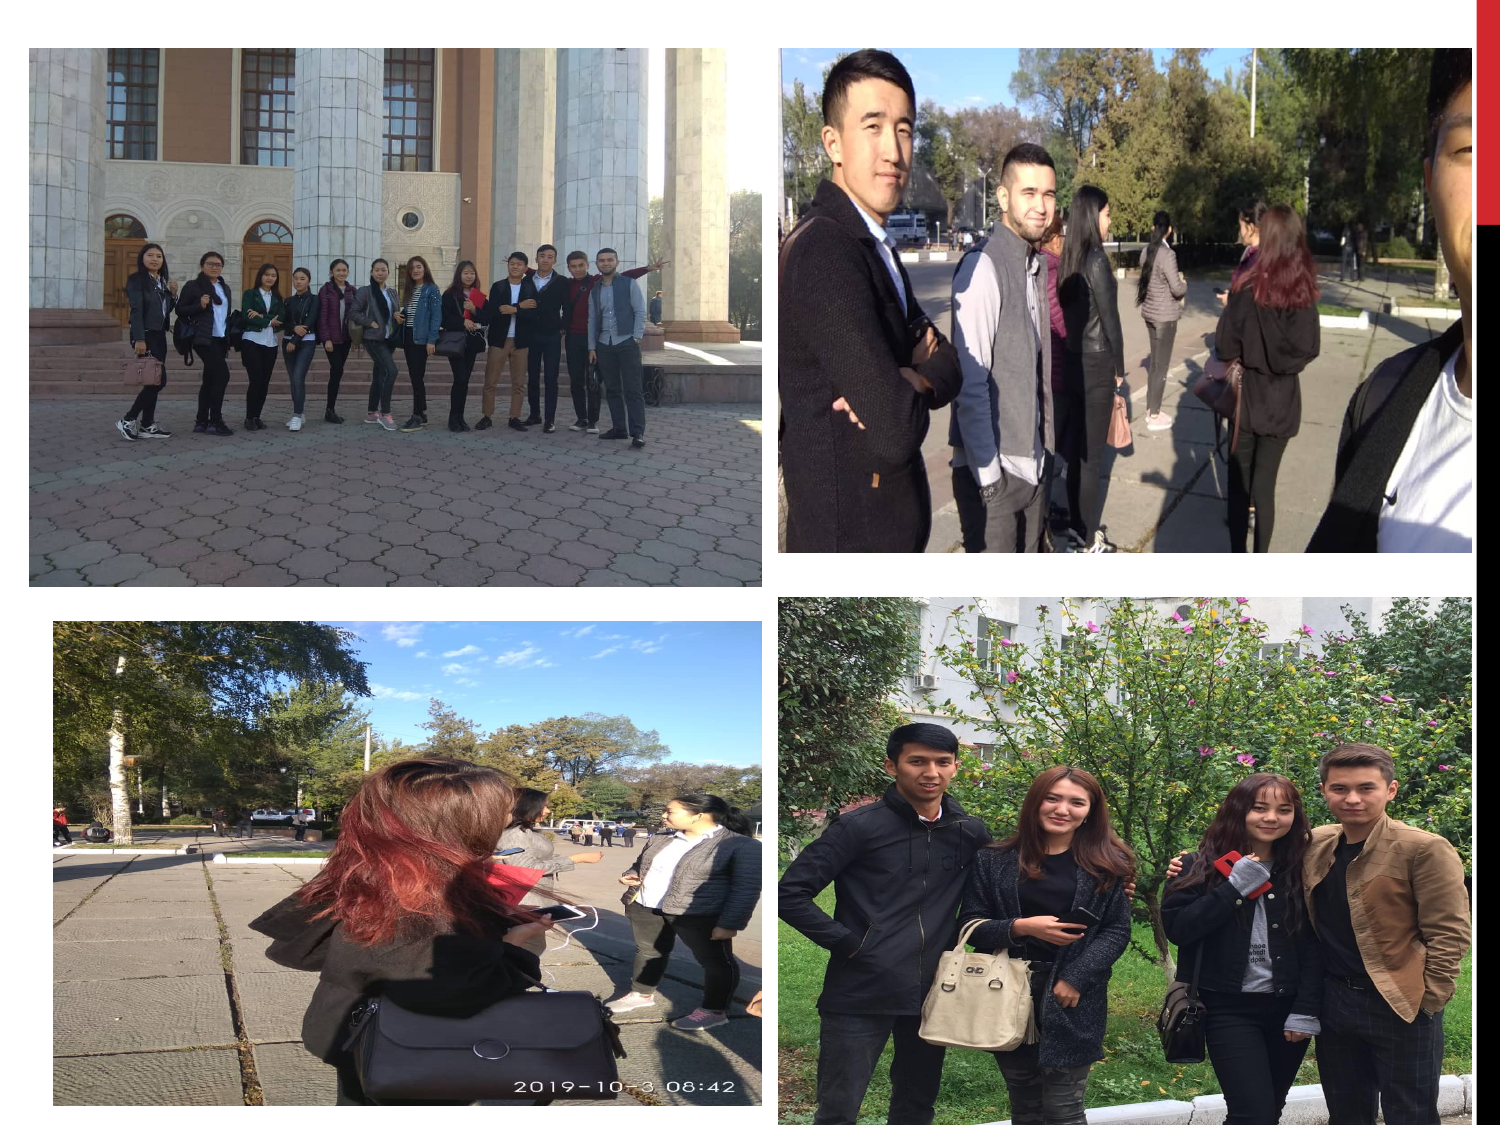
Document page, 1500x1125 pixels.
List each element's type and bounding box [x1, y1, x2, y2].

picture [28, 48, 763, 587]
picture [52, 621, 763, 1107]
picture [778, 48, 1472, 553]
picture [778, 597, 1472, 1125]
